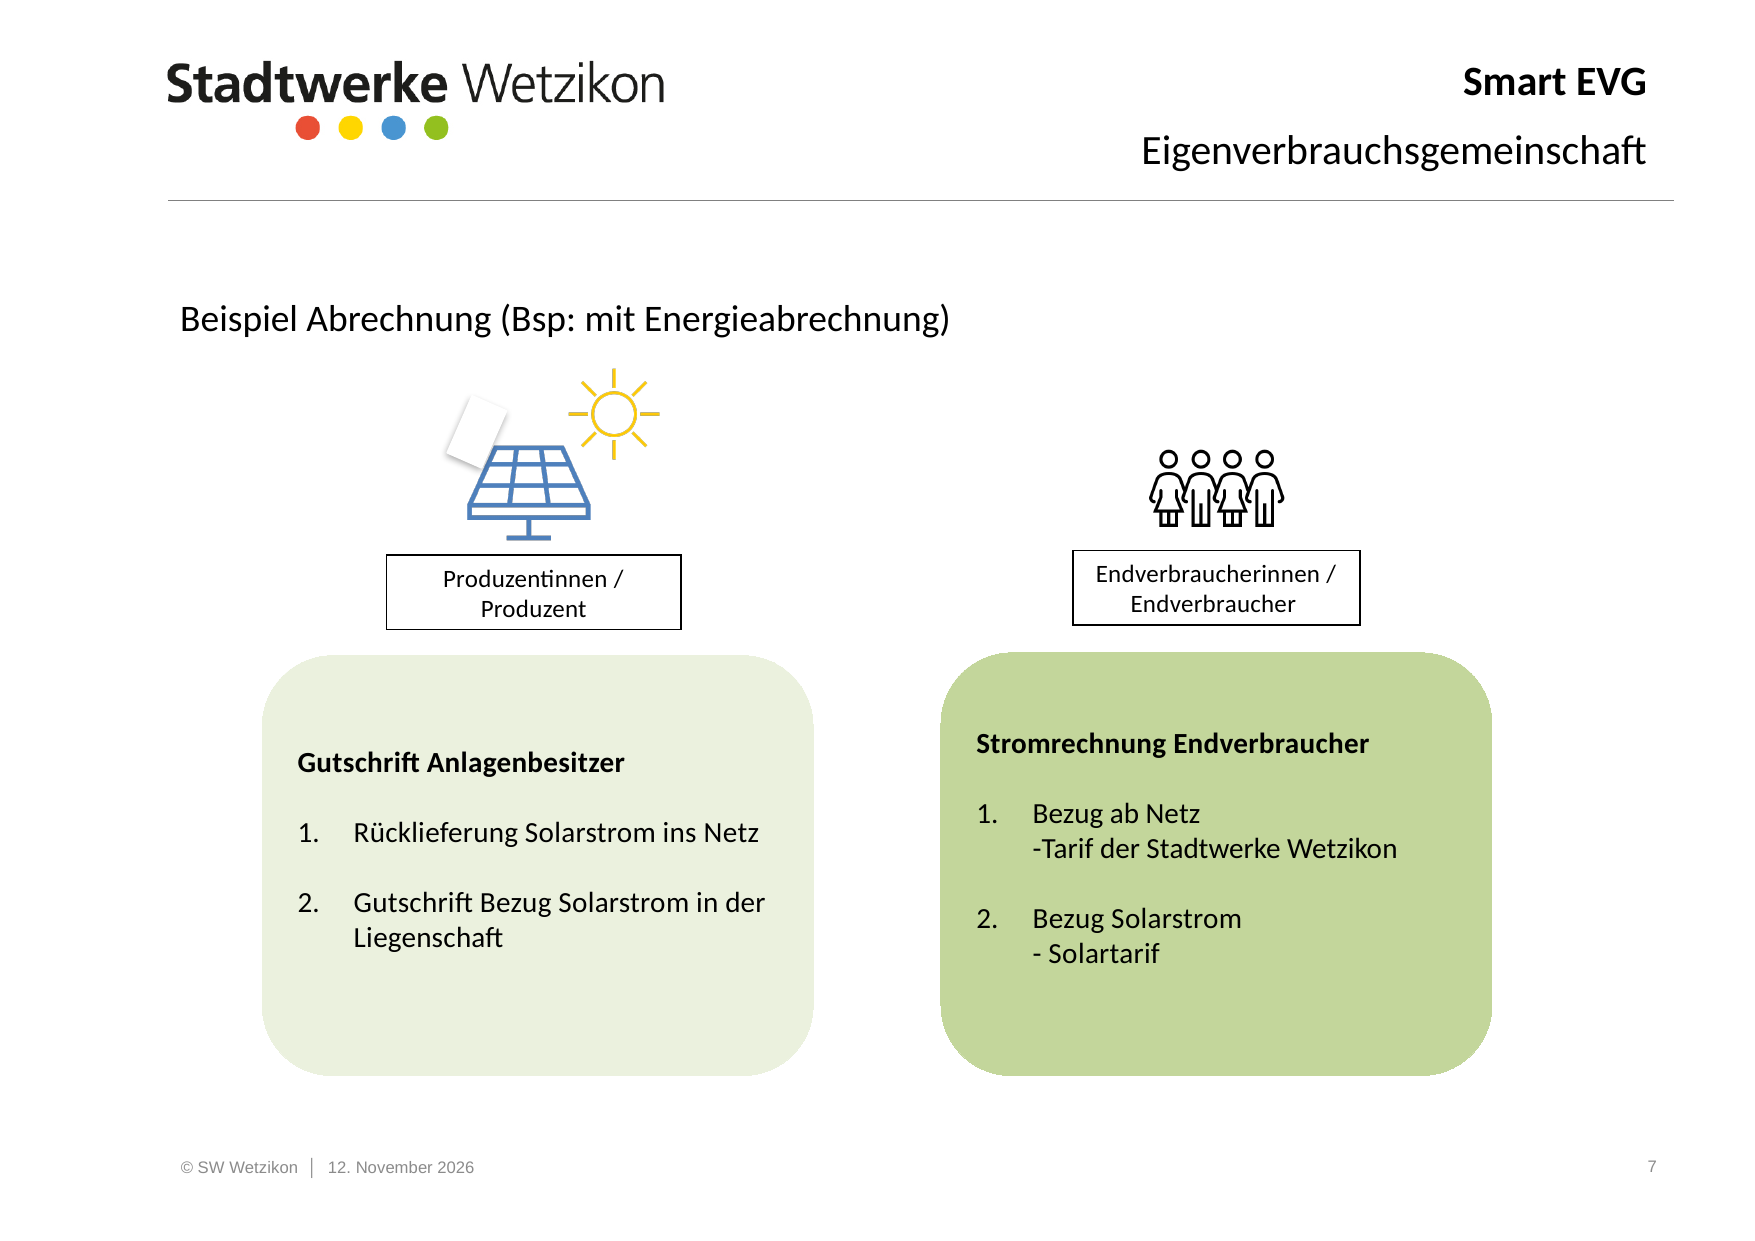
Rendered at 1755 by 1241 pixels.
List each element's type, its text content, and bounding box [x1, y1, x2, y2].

slide_number 7 [1606, 1148, 1672, 1194]
picture [460, 365, 663, 556]
list Smart EVG [873, 45, 1672, 120]
text_box Gutschrift Anlagenbesitzer Rücklieferung Solarstrom ins Netz Gutschrift Bezug Solarstrom in der Liegenschaft [262, 655, 814, 1076]
text_box Produzentinnen / Produzent [386, 555, 682, 630]
list Beispiel Abrechnung (Bsp: mit Energieabrechnung) [165, 287, 1672, 1113]
text_box [446, 395, 508, 458]
text_box Endverbraucherinnen / Endverbraucher [1072, 550, 1360, 626]
text_box Stromrechnung Endverbraucher Bezug ab Netz -Tarif der Stadtwerke Wetzikon Bezug Solarstrom - Solartarif [940, 652, 1492, 1076]
picture [162, 58, 667, 141]
slide_number © SW Wetzikon │ 2. Oktober 2024 [166, 1149, 517, 1194]
picture [1141, 415, 1292, 566]
list Eigenverbrauchsgemeinschaft [874, 115, 1672, 174]
